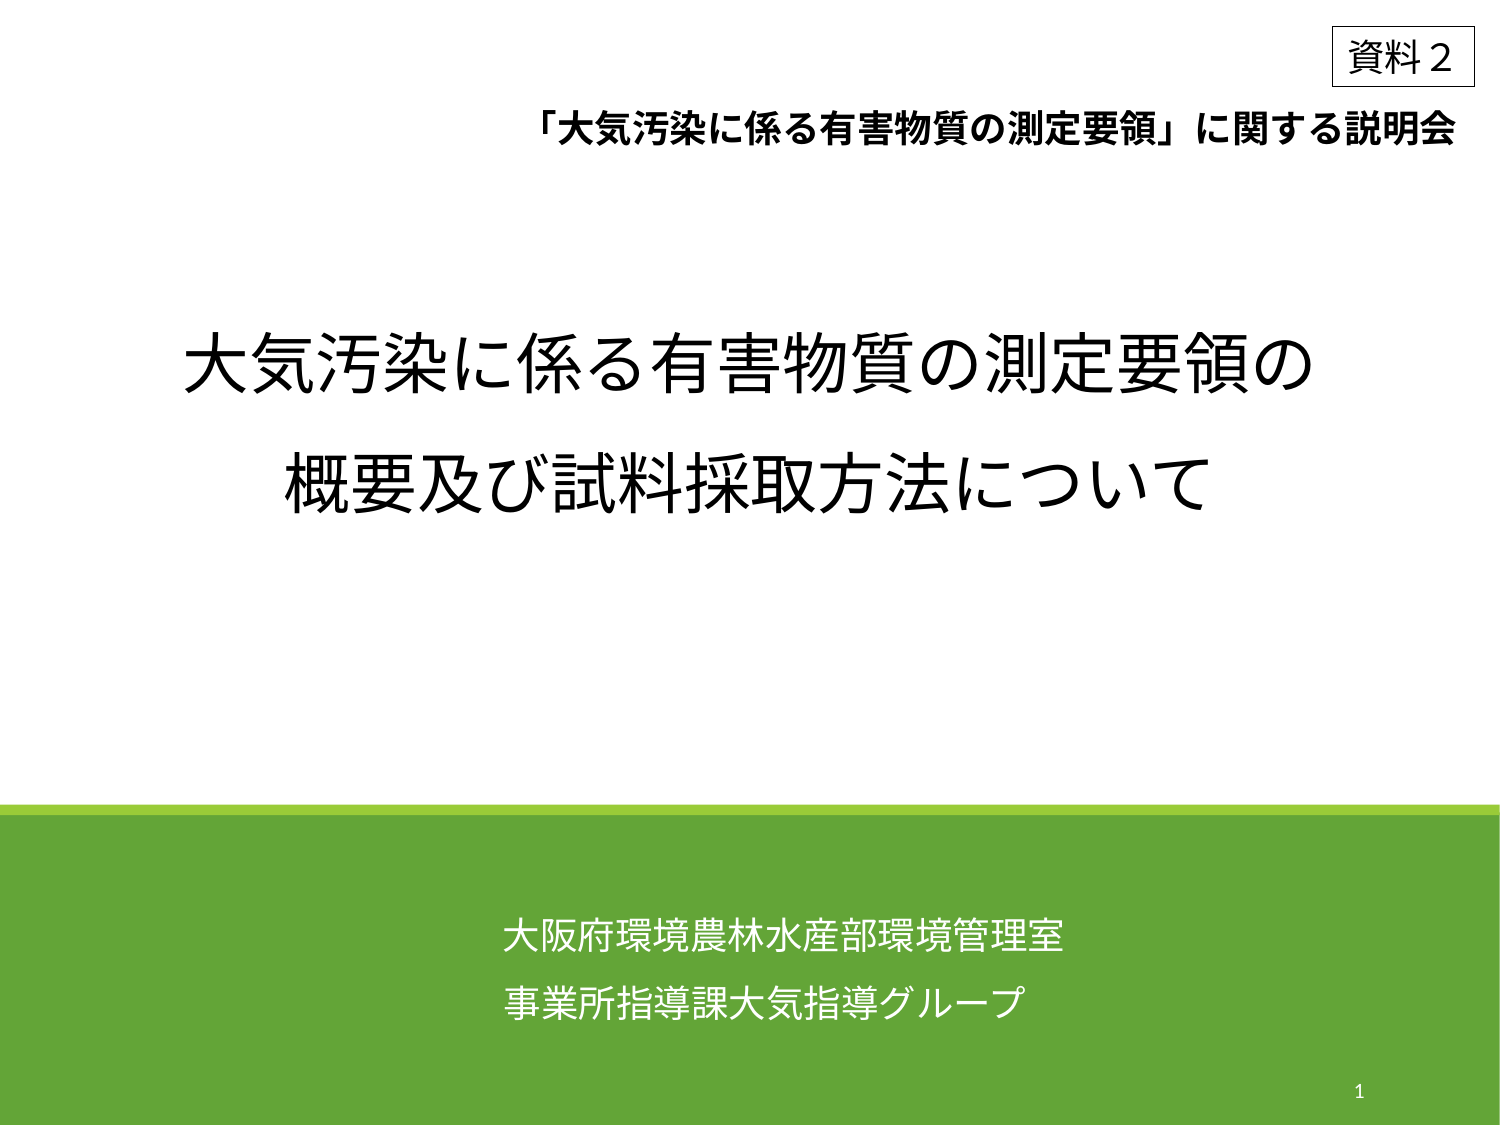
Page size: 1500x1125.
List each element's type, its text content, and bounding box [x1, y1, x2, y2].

text_box [0, 816, 1500, 1125]
text_box 資料２ [1332, 26, 1475, 87]
slide_number 1 [1218, 1059, 1380, 1120]
text_box 大阪府環境農林水産部環境管理室 事業所指導課大気指導グループ [364, 882, 1204, 1078]
text_box 「大気汚染に係る有害物質の測定要領」に関する説明会 [426, 86, 1466, 158]
text_box [0, 803, 1500, 816]
text_box 大気汚染に係る有害物質の測定要領の 概要及び試料採取方法について [60, 274, 1440, 613]
text_box [0, 0, 1500, 803]
